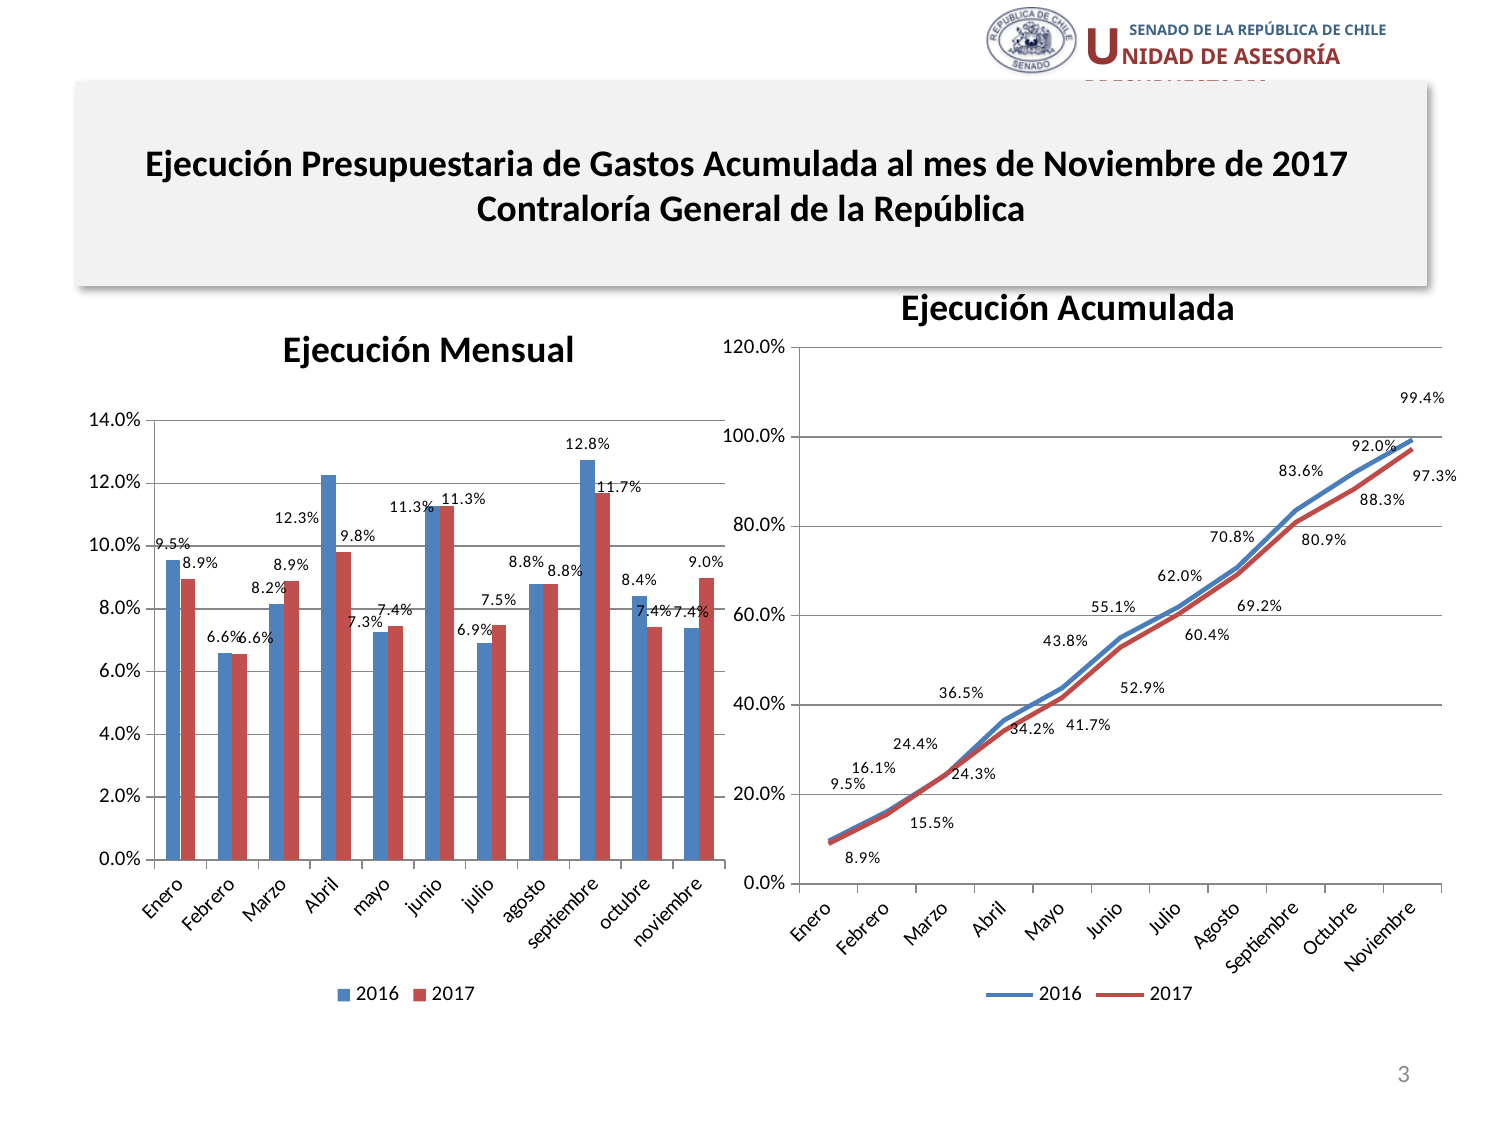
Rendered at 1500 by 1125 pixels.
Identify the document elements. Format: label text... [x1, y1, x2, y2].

picture [986, 7, 1079, 76]
chart [74, 278, 1465, 1012]
title Ejecución Presupuestaria de Gastos Acumulada al mes de Noviembre de 2017 Contraloría General de la República [76, 81, 1427, 286]
slide_number 3 [1074, 1042, 1425, 1103]
